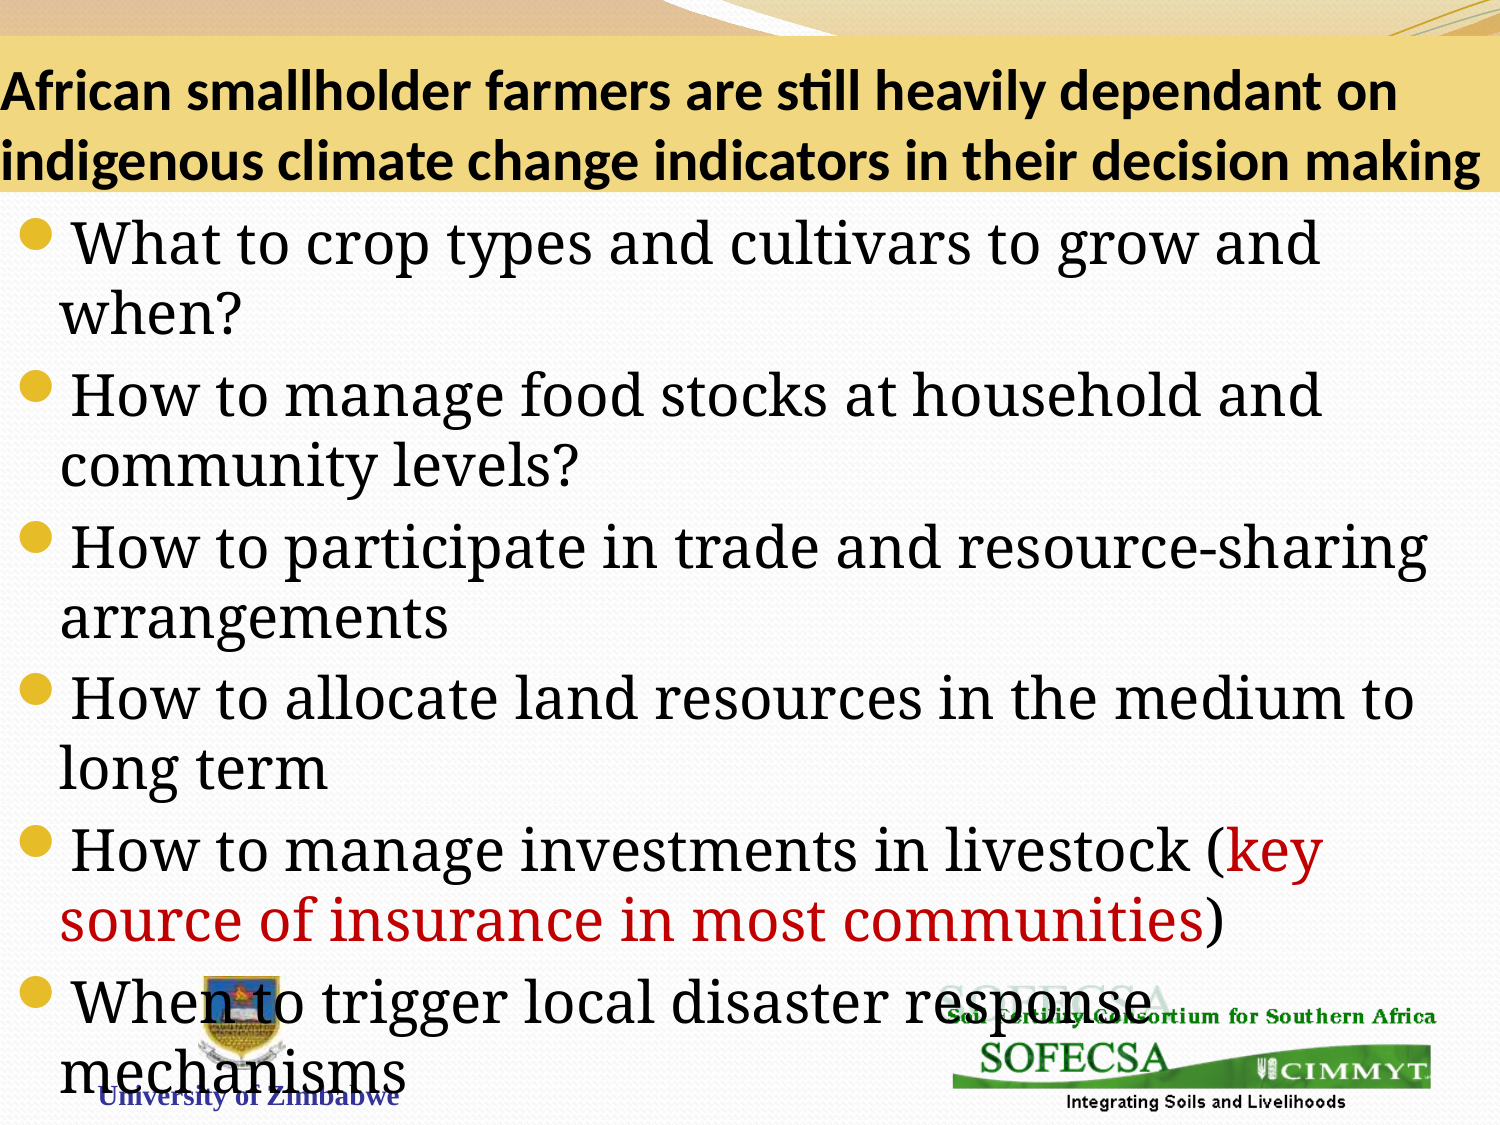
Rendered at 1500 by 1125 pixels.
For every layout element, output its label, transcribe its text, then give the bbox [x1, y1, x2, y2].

picture [198, 978, 286, 1070]
picture [924, 985, 1461, 1125]
title African smallholder farmers are still heavily dependant on indigenous climate change indicators in their decision making [0, 35, 1500, 193]
list What to crop types and cultivars to grow and when? How to manage food stocks at household and community levels? How to participate in trade and resource-sharing arrangements How to allocate land resources in the medium to long term How to manage investments in livestock (key source of insurance in most communities) When to trigger local disaster response mechanisms [0, 198, 1473, 978]
